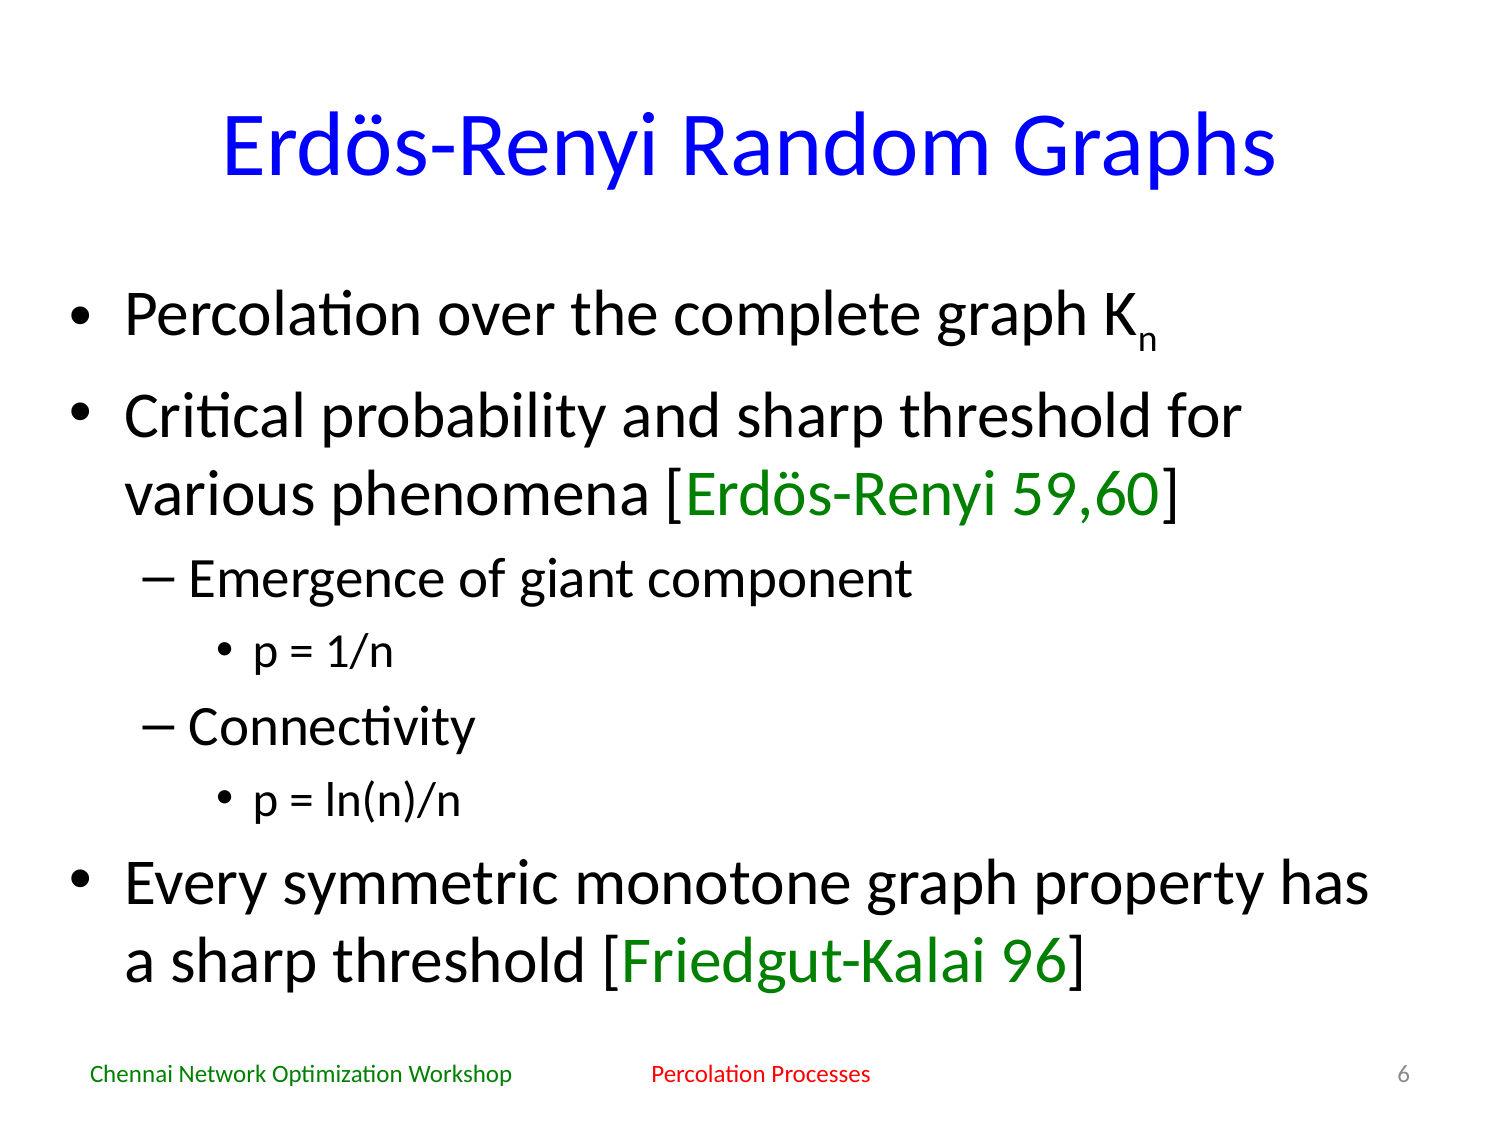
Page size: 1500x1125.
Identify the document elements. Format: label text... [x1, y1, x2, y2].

footer Percolation Processes [608, 1042, 914, 1103]
slide_number Chennai Network Optimization Workshop [75, 1042, 532, 1103]
list Percolation over the complete graph Kn Critical probability and sharp threshold for various phenomena [Erdös-Renyi 59,60] Emergence of giant component p = 1/n Connectivity p = ln(n)/n Every symmetric monotone graph property has a sharp threshold [Friedgut-Kalai 96] [54, 262, 1425, 1005]
slide_number 6 [1074, 1042, 1425, 1103]
title Erdös-Renyi Random Graphs [75, 45, 1425, 233]
